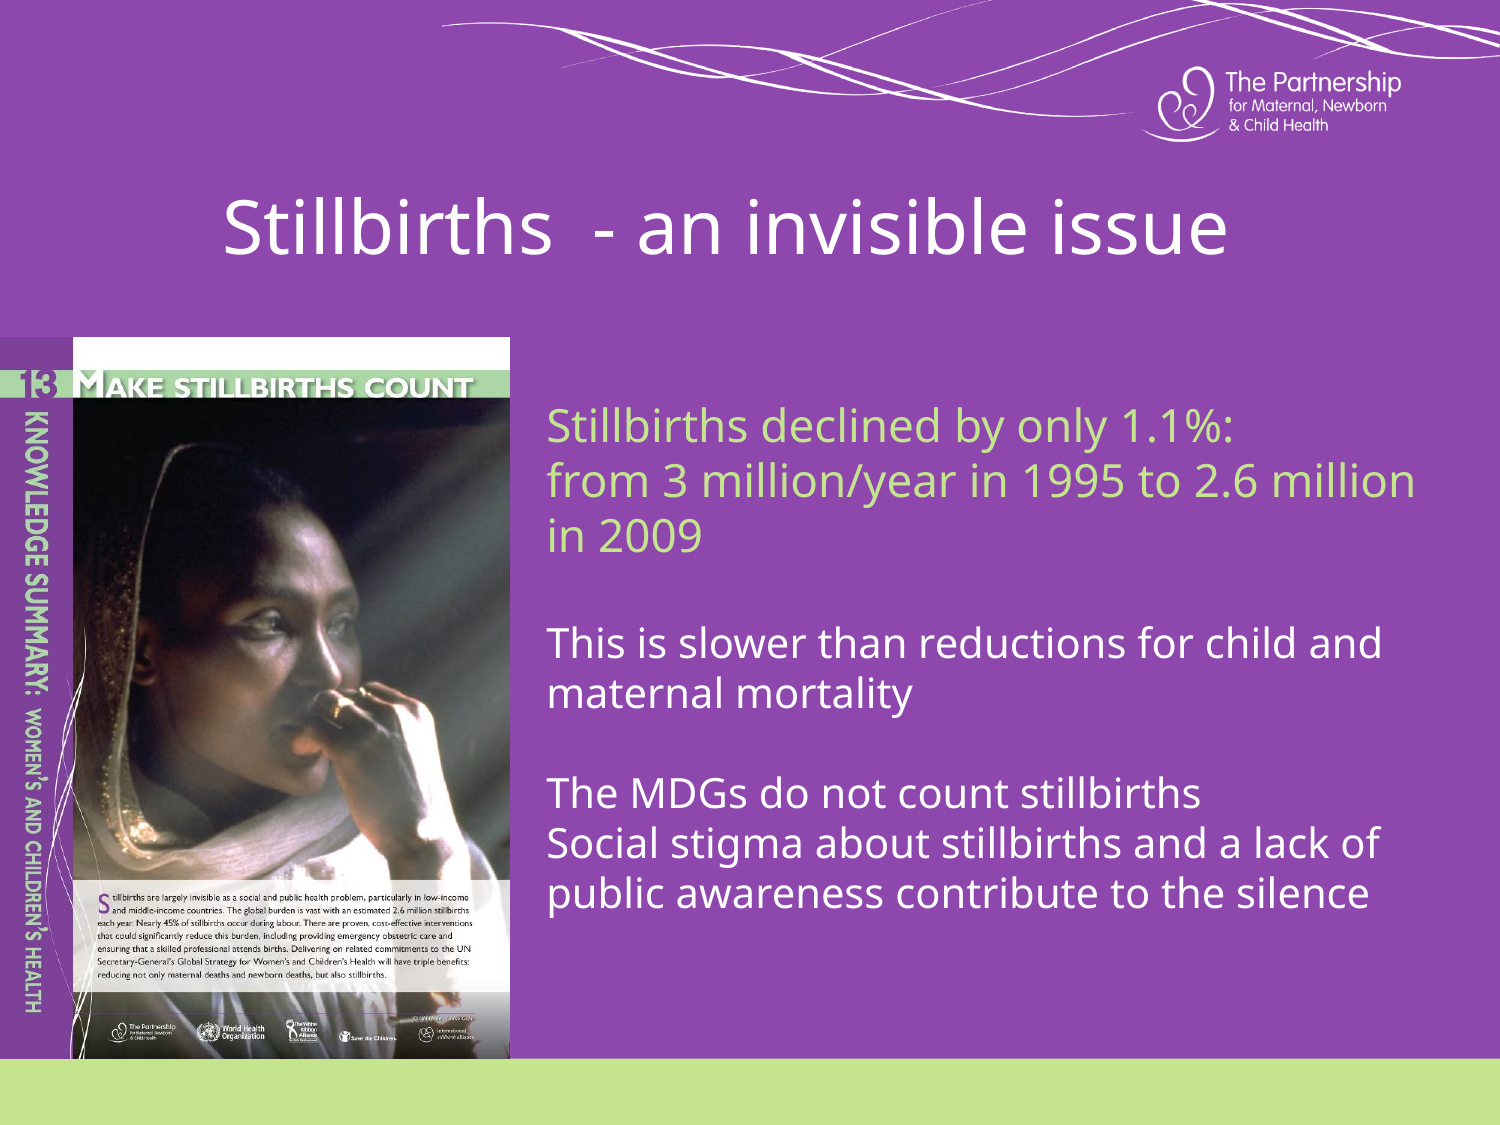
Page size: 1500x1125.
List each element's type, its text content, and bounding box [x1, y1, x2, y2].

text_box Stillbirths declined by only 1.1%: from 3 million/year in 1995 to 2.6 million in 2009 This is slower than reductions for child and maternal mortality The MDGs do not count stillbirths Social stigma about stillbirths and a lack of public awareness contribute to the silence [531, 389, 1483, 925]
picture [0, 337, 511, 1059]
picture [442, 0, 1500, 142]
text_box Stillbirths - an invisible issue [64, 172, 1388, 278]
